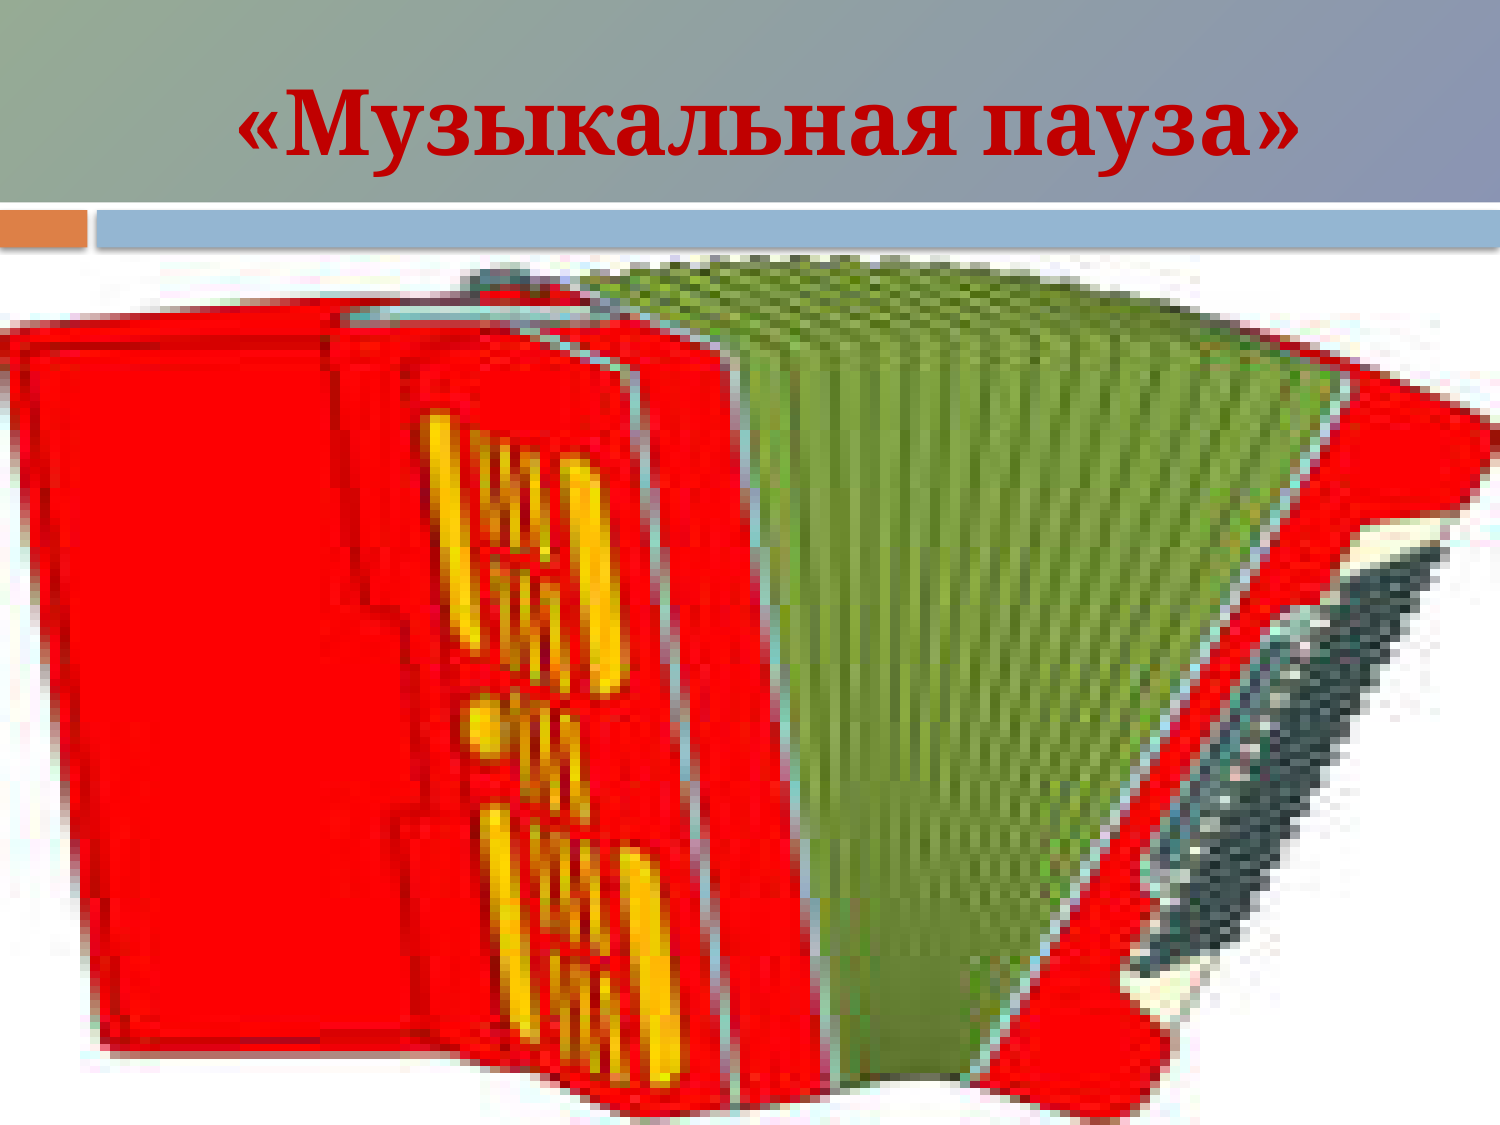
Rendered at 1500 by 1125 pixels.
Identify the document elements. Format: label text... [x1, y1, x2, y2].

title «Музыкальная пауза» [100, 37, 1438, 200]
picture [0, 254, 1500, 1125]
